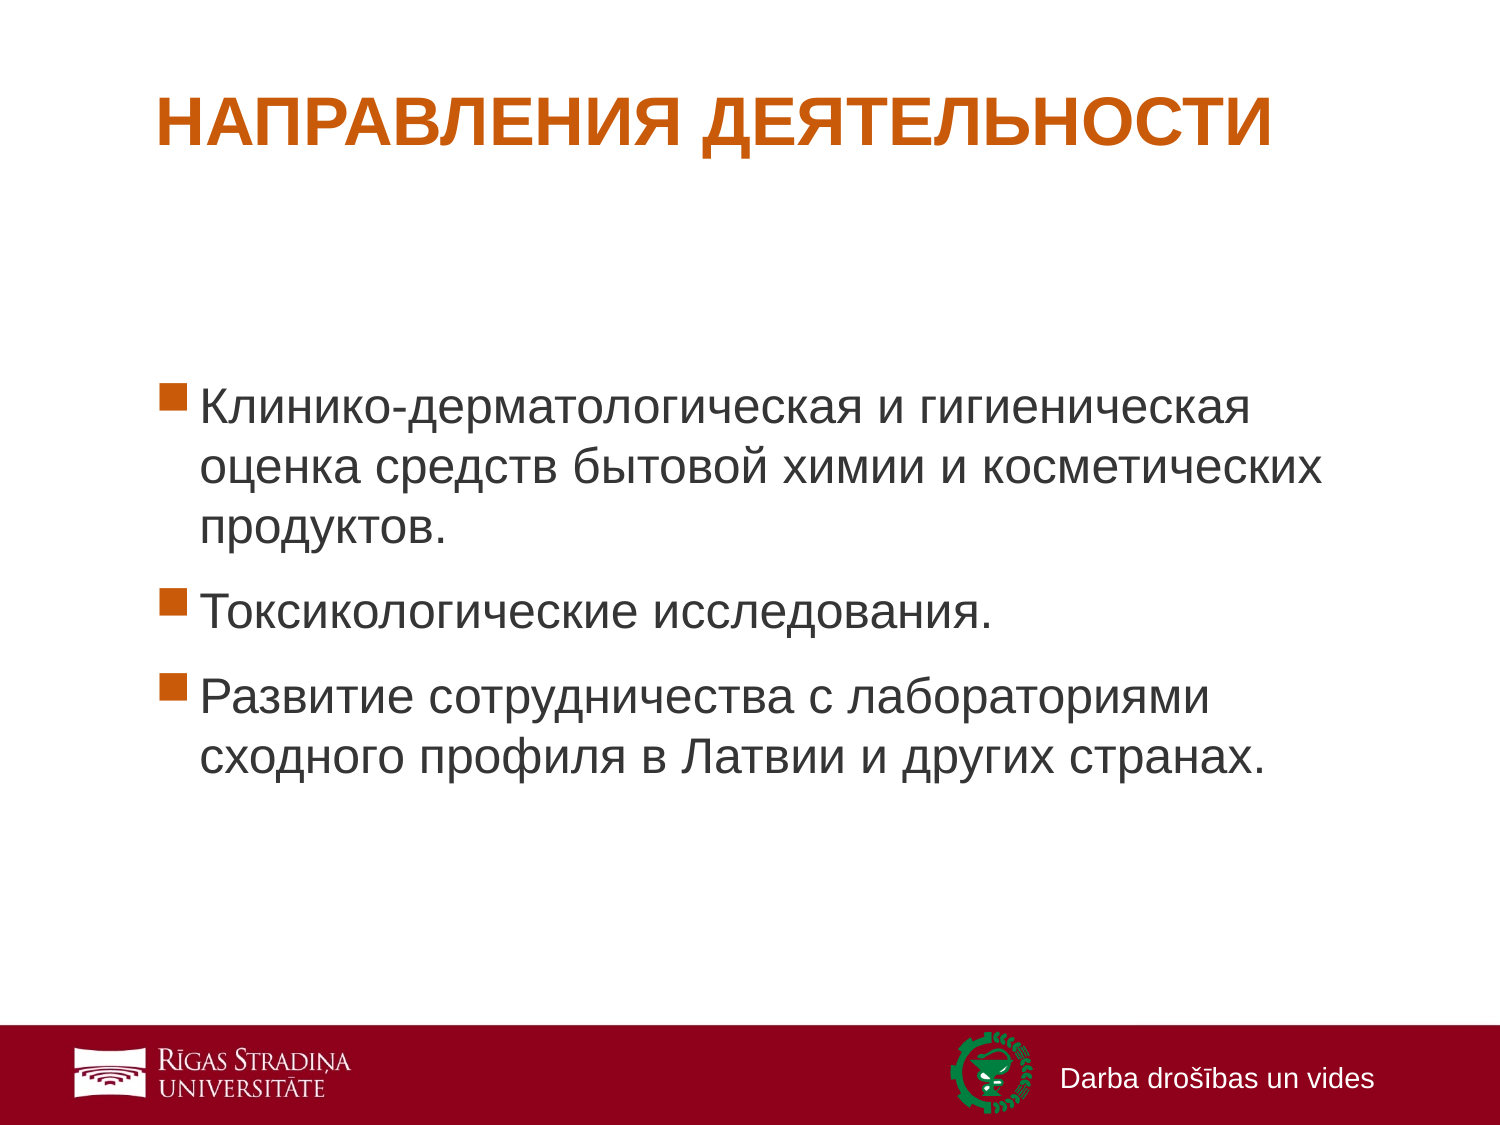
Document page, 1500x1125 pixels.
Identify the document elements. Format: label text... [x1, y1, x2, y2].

picture [0, 0, 1500, 1125]
list Клинико-дерматологическая и гигиеническая оценка средств бытовой химии и косметических продуктов. Токсикологические исследования. Развитие сотрудничества с лабораториями сходного профиля в Латвии и других странах. [140, 234, 1418, 1008]
title НАПРАВЛЕНИЯ ДЕЯТЕЛЬНОСТИ [140, 34, 1419, 212]
